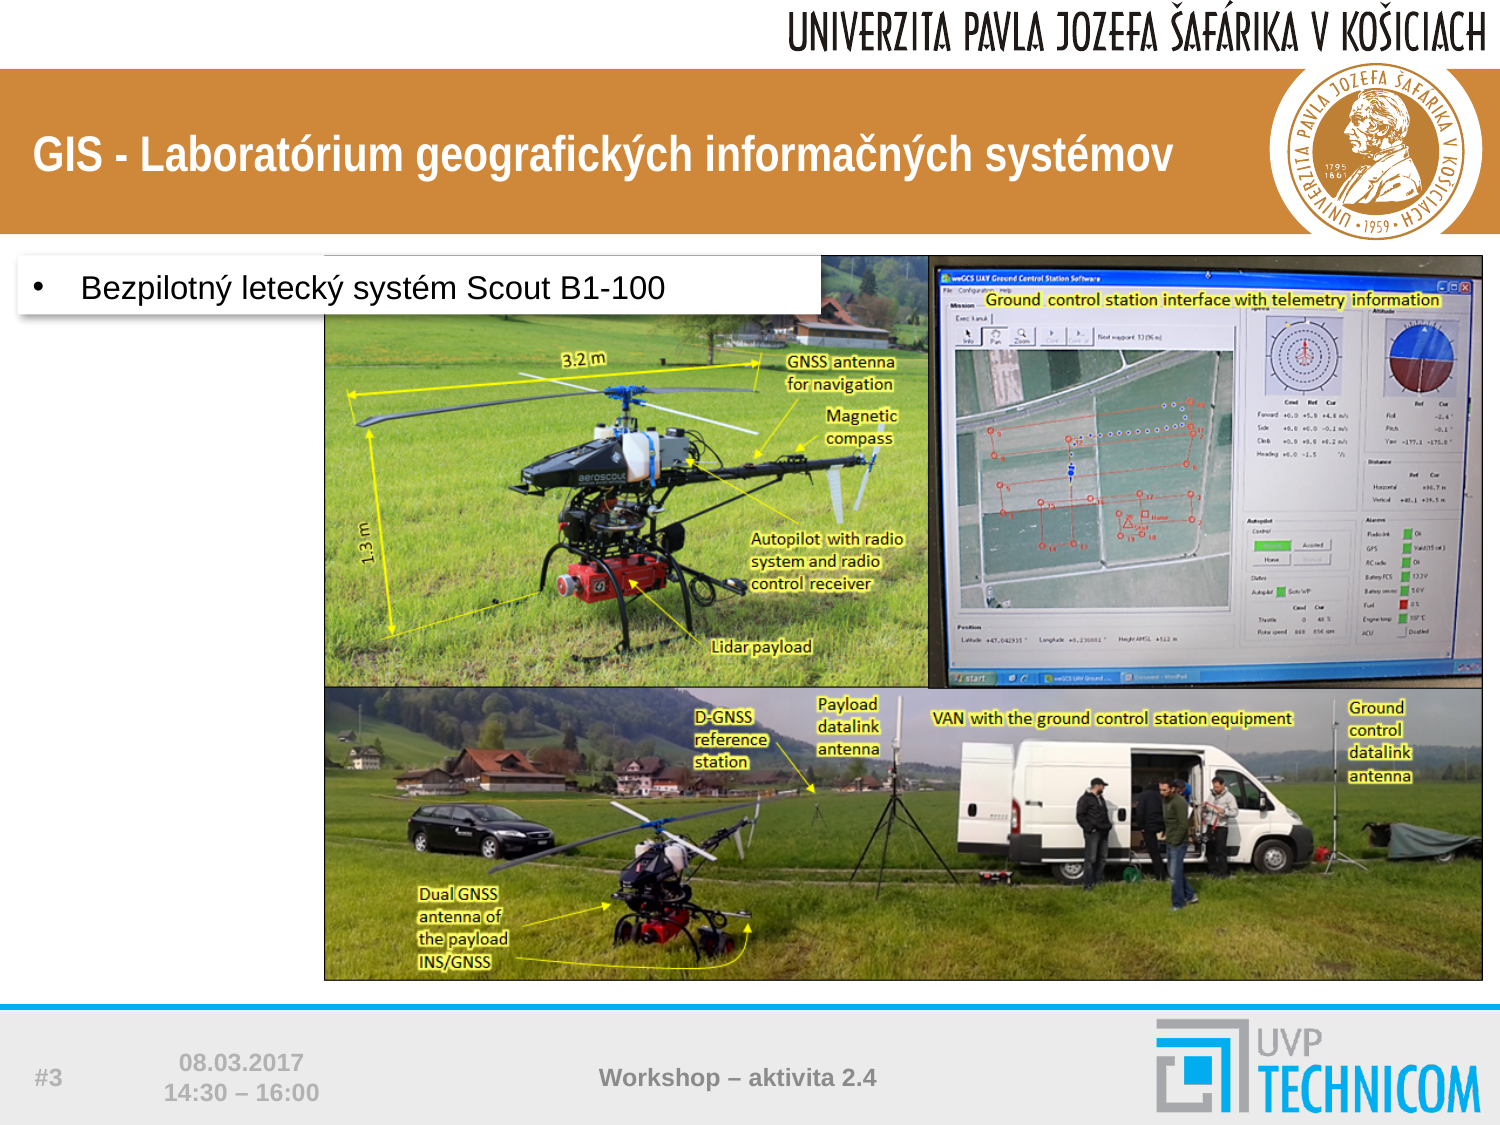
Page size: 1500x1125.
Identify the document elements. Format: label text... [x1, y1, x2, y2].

slide_number #3 [19, 1046, 124, 1107]
list Bezpilotný letecký systém Scout B1-100 [17, 255, 322, 315]
title GIS - Laboratórium geografických informačných systémov [17, 80, 1258, 223]
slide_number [135, 1046, 349, 1107]
picture [324, 255, 1483, 988]
footer Workshop – aktivita 2.4 [360, 1046, 1117, 1107]
picture [1151, 1016, 1485, 1116]
